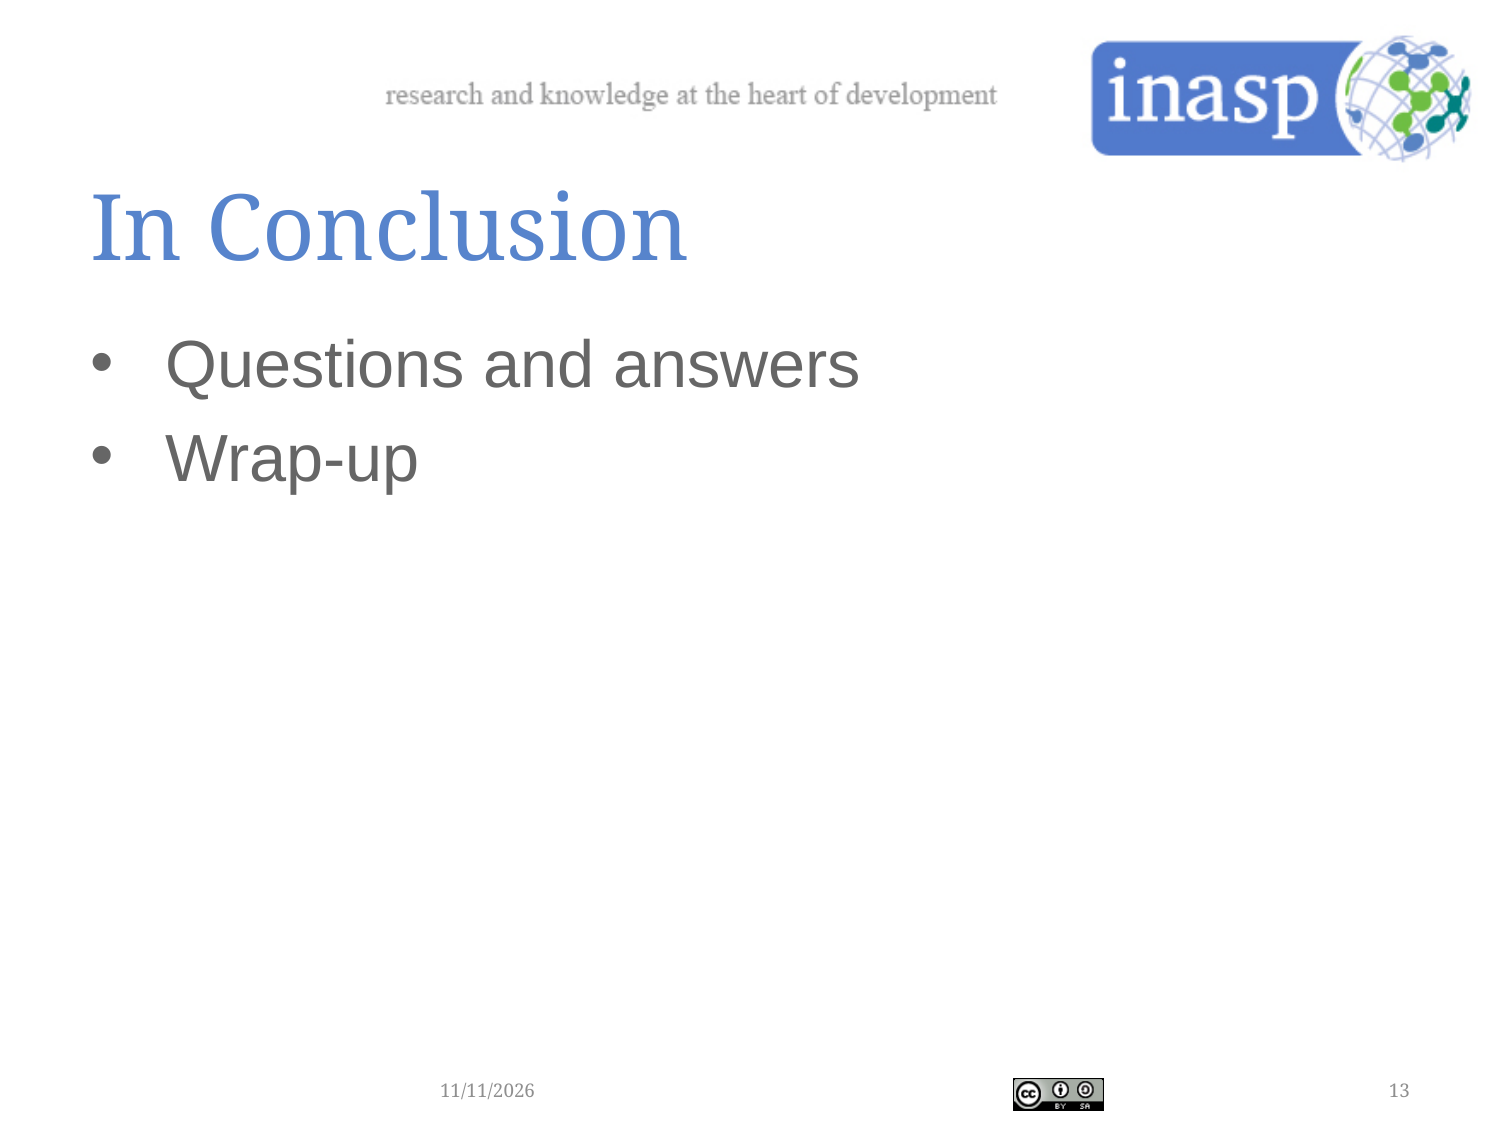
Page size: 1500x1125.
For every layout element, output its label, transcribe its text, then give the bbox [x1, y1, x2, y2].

title In Conclusion [75, 154, 1425, 294]
list Questions and answers Wrap-up [75, 313, 1426, 1020]
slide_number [425, 1061, 775, 1122]
footer [806, 1061, 1282, 1122]
picture [385, 24, 1484, 173]
slide_number 13 [1312, 1061, 1425, 1122]
